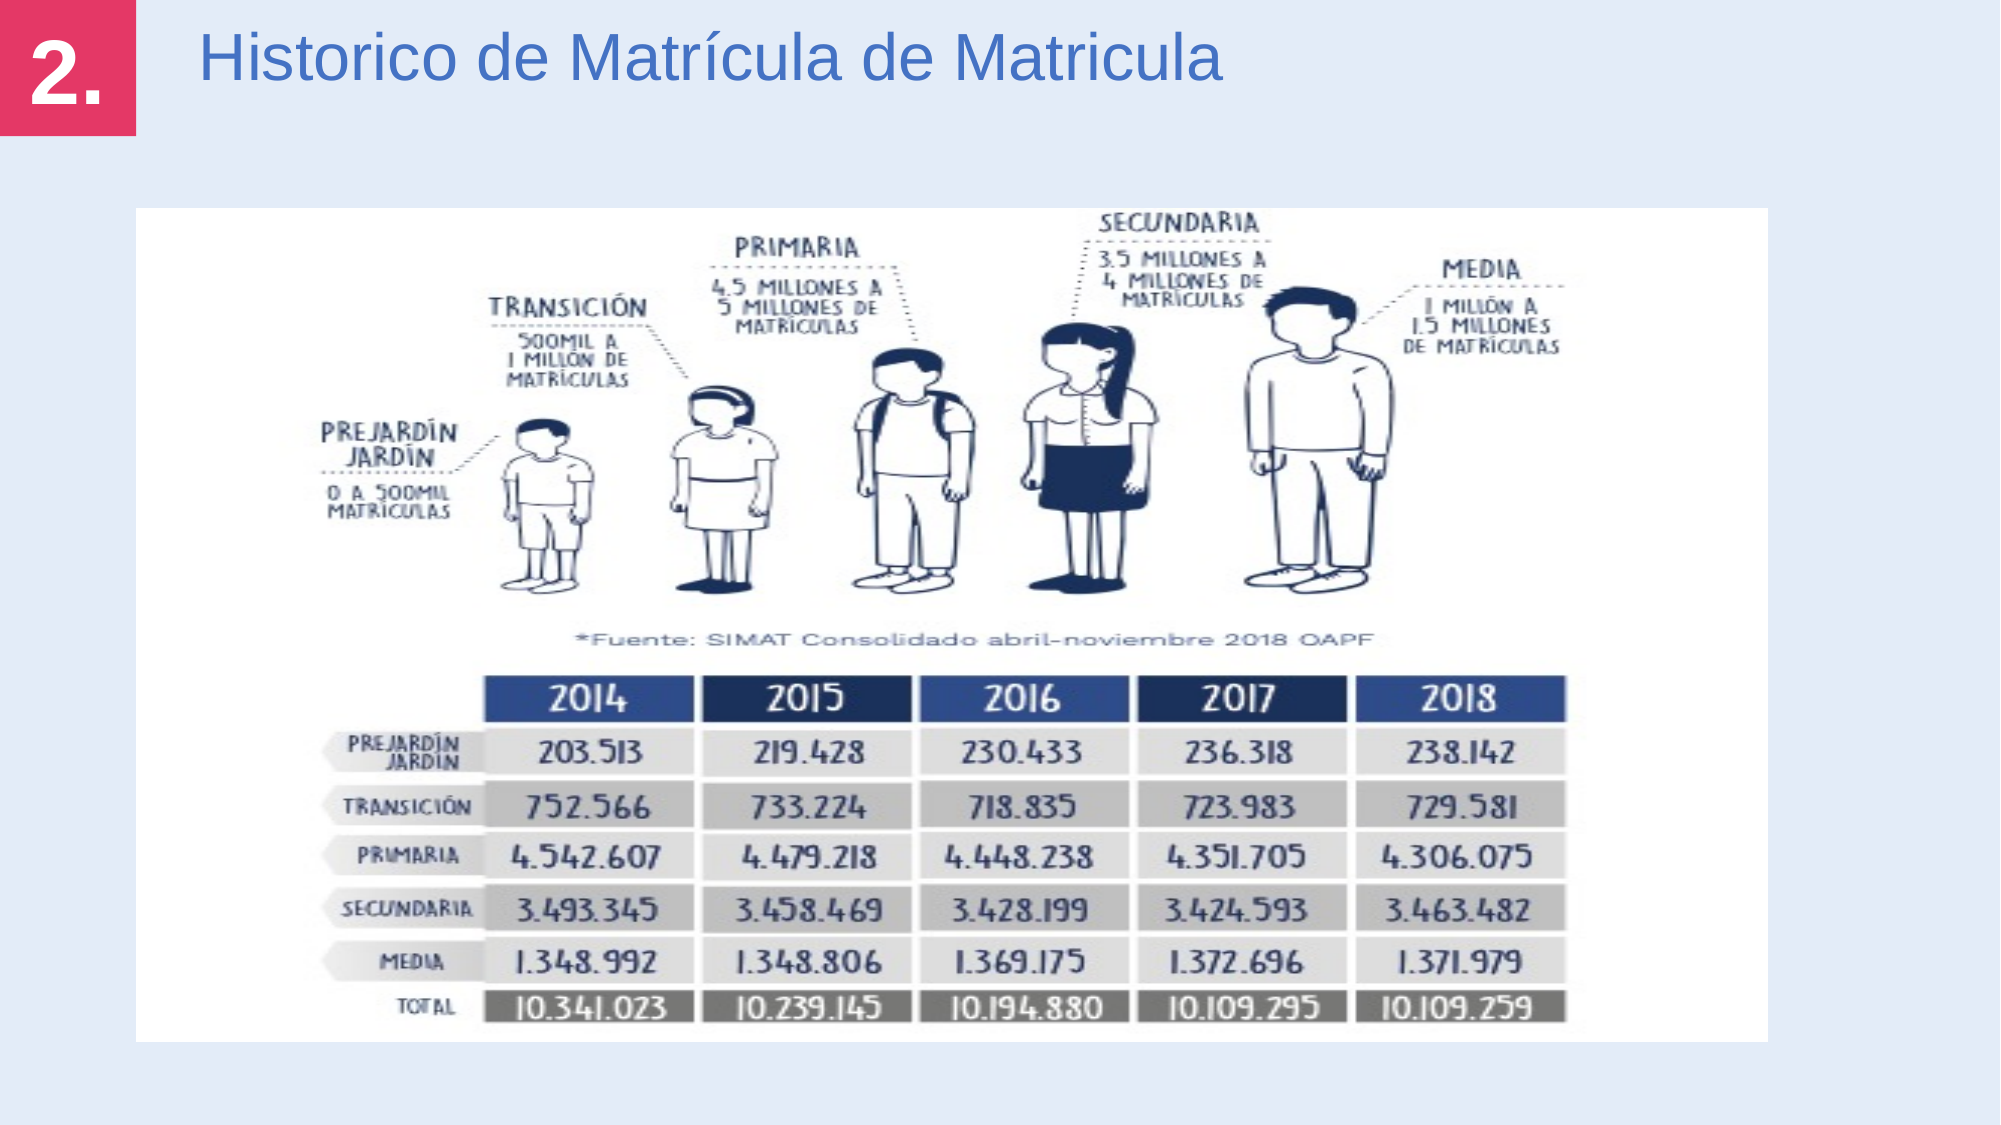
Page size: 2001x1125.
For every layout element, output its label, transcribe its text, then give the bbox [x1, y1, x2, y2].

text_box Historico de Matrícula de Matricula [184, 6, 1320, 146]
picture [136, 208, 1768, 1042]
text_box 2. [0, 0, 137, 137]
